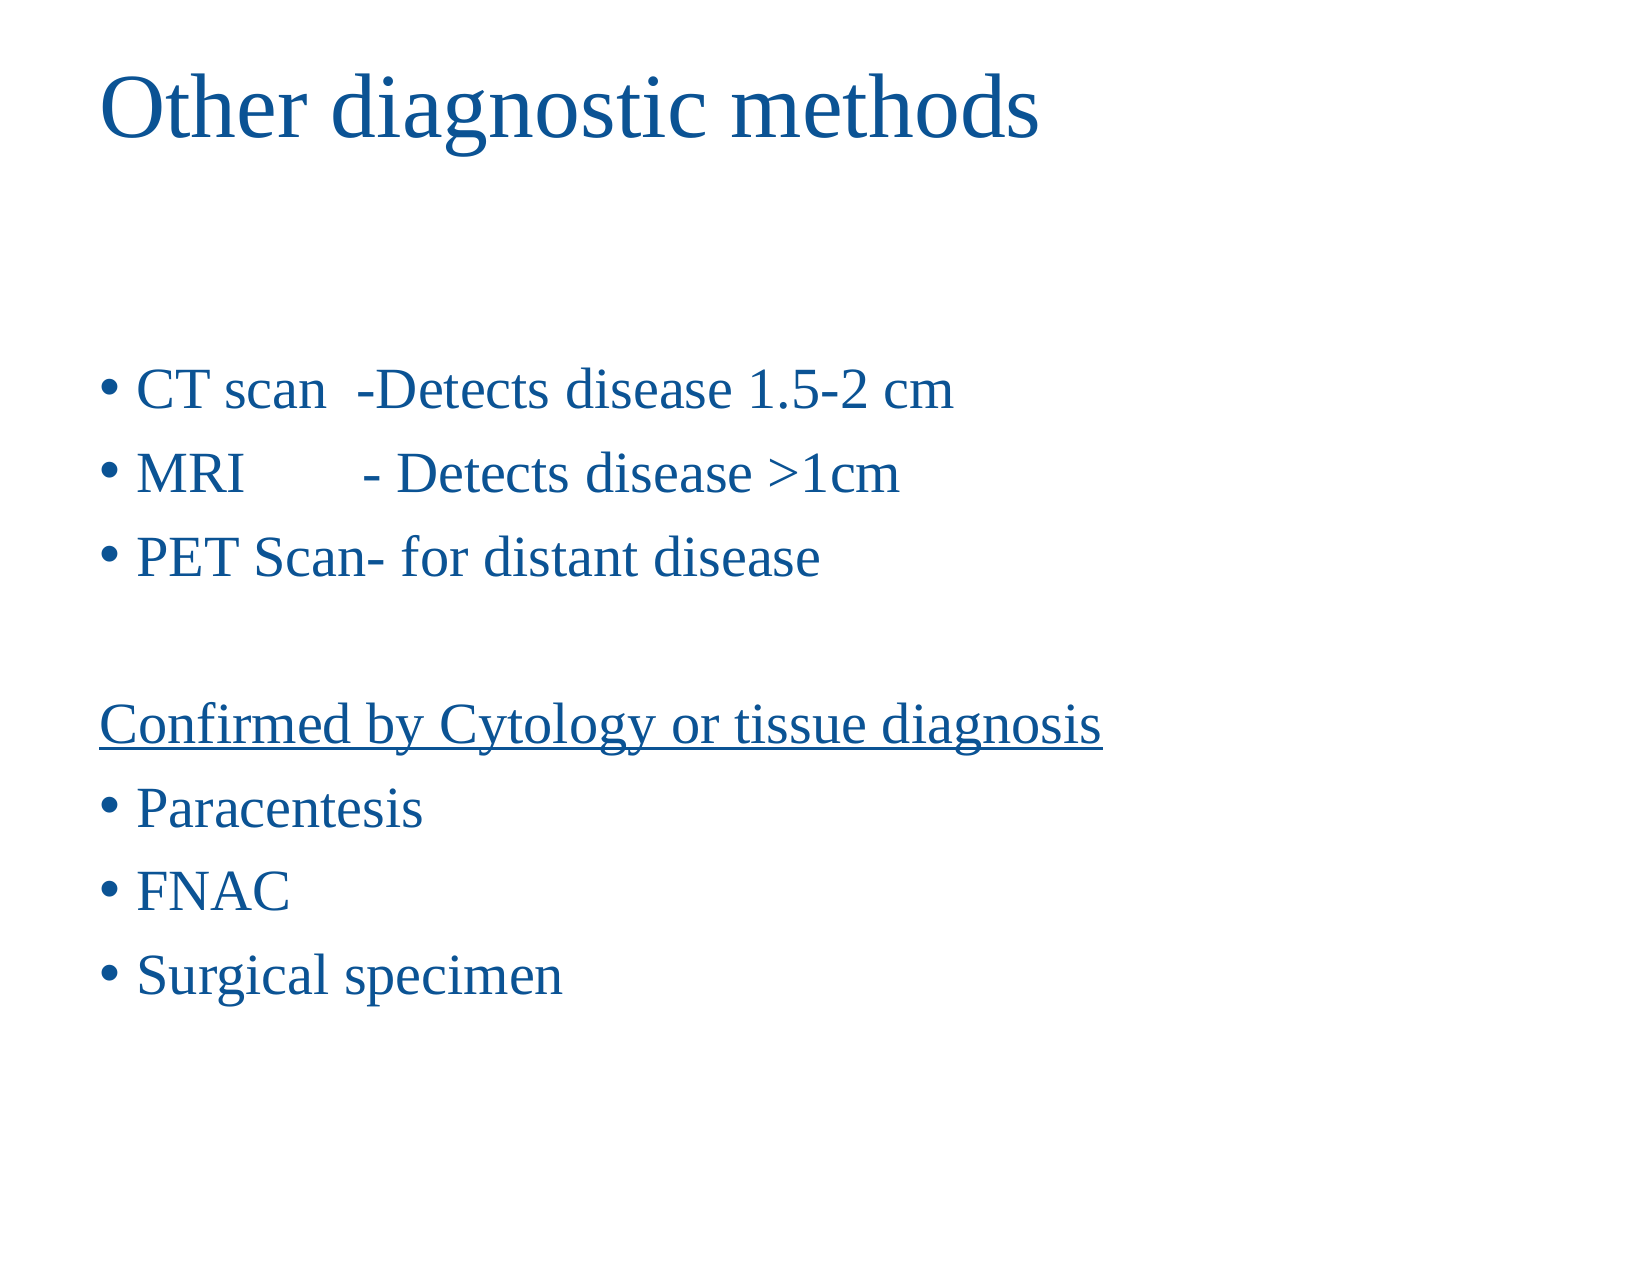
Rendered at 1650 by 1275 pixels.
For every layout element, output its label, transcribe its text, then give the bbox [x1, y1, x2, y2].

title Other diagnostic methods [82, 49, 1568, 310]
list CT scan -Detects disease 1.5-2 cm MRI - Detects disease >1cm PET Scan- for distant disease Confirmed by Cytology or tissue diagnosis Paracentesis FNAC Surgical specimen [82, 350, 1568, 1200]
